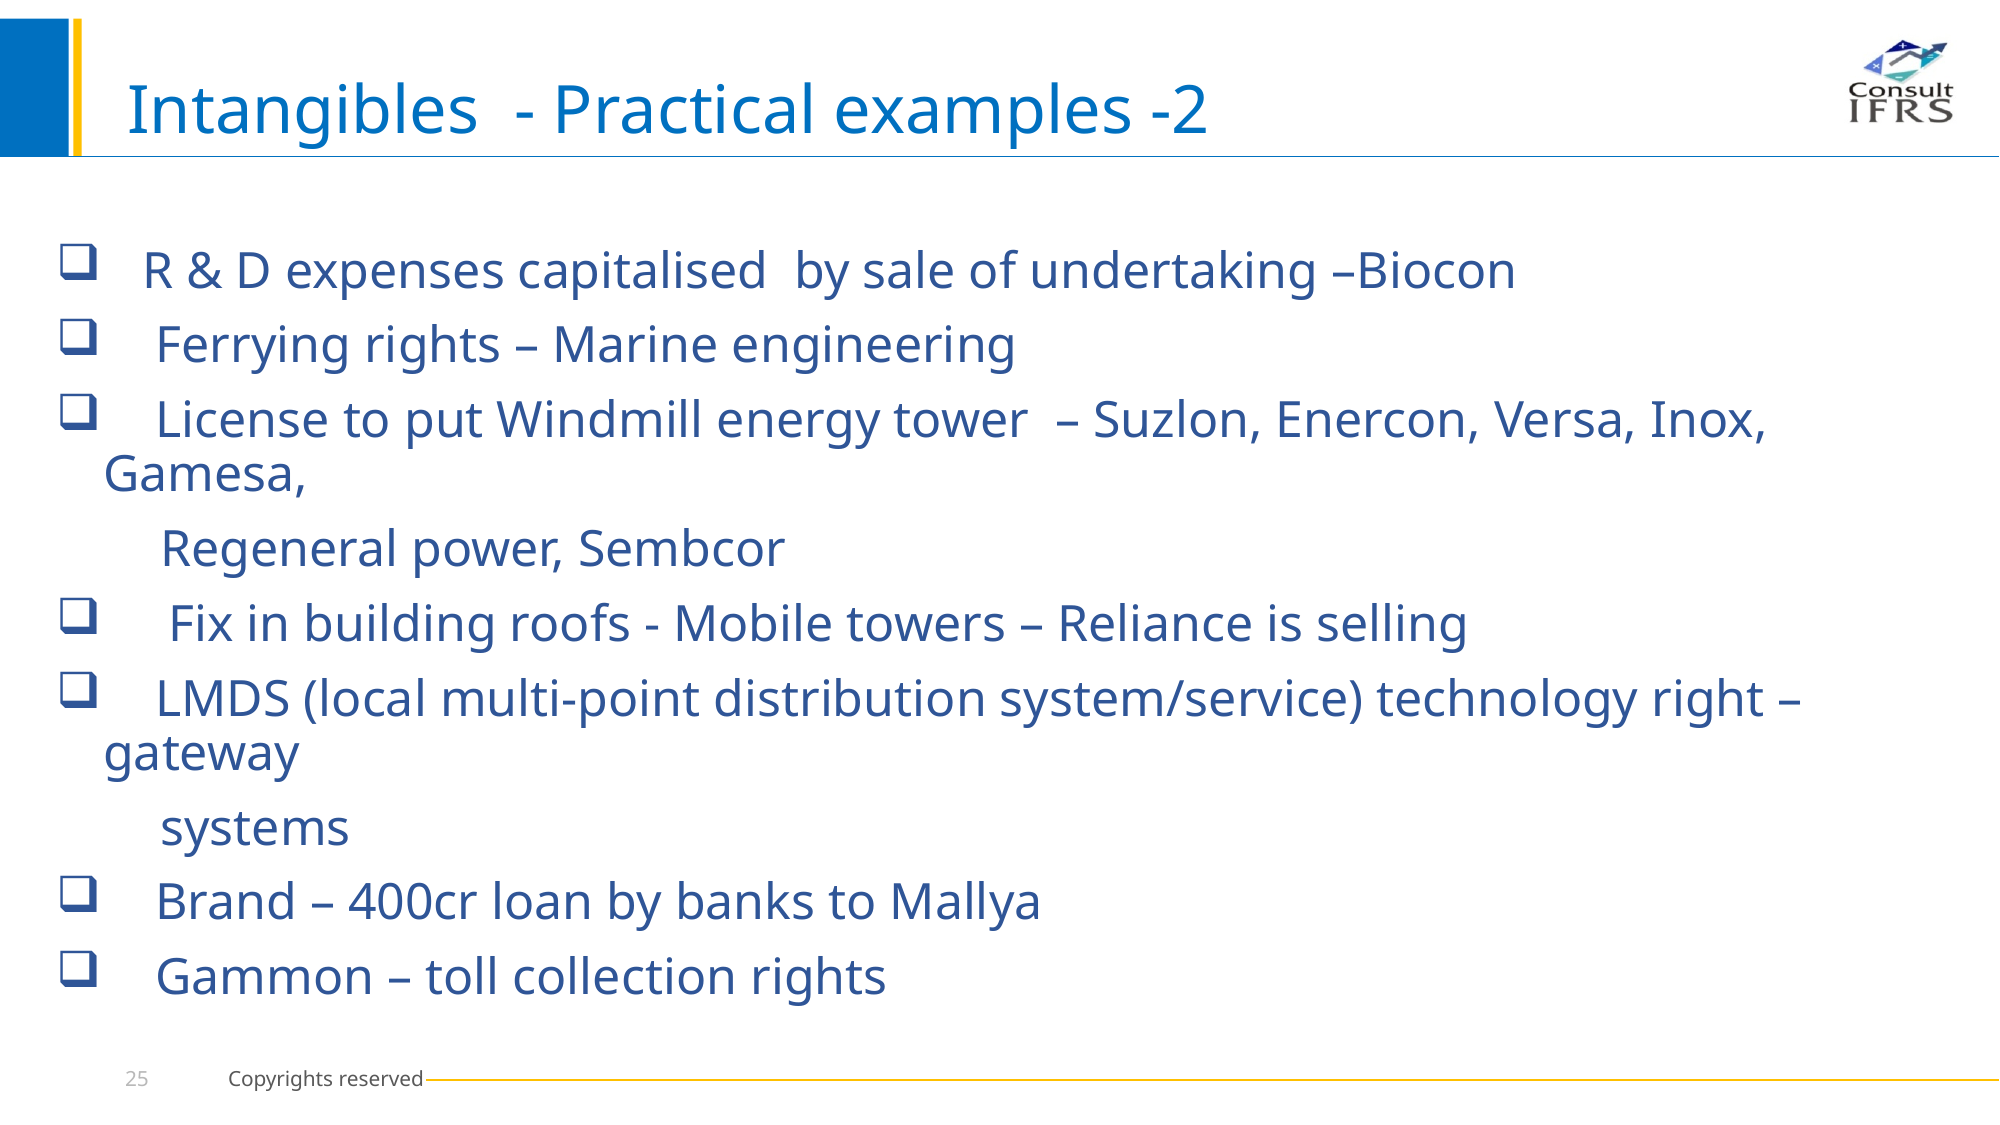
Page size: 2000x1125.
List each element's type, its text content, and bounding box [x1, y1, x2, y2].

picture [1834, 24, 1965, 131]
text_box R & D expenses capitalised by sale of undertaking –Biocon Ferrying rights – Marine engineering License to put Windmill energy tower – Suzlon, Enercon, Versa, Inox, Gamesa, Regeneral power, Sembcor Fix in building roofs - Mobile towers – Reliance is selling LMDS (local multi-point distribution system/service) technology right – gateway systems Brand – 400cr loan by banks to Mallya Gammon – toll collection rights [41, 237, 1992, 1030]
slide_number 25 [125, 1065, 201, 1125]
title Intangibles - Practical examples -2 [112, 43, 1861, 182]
